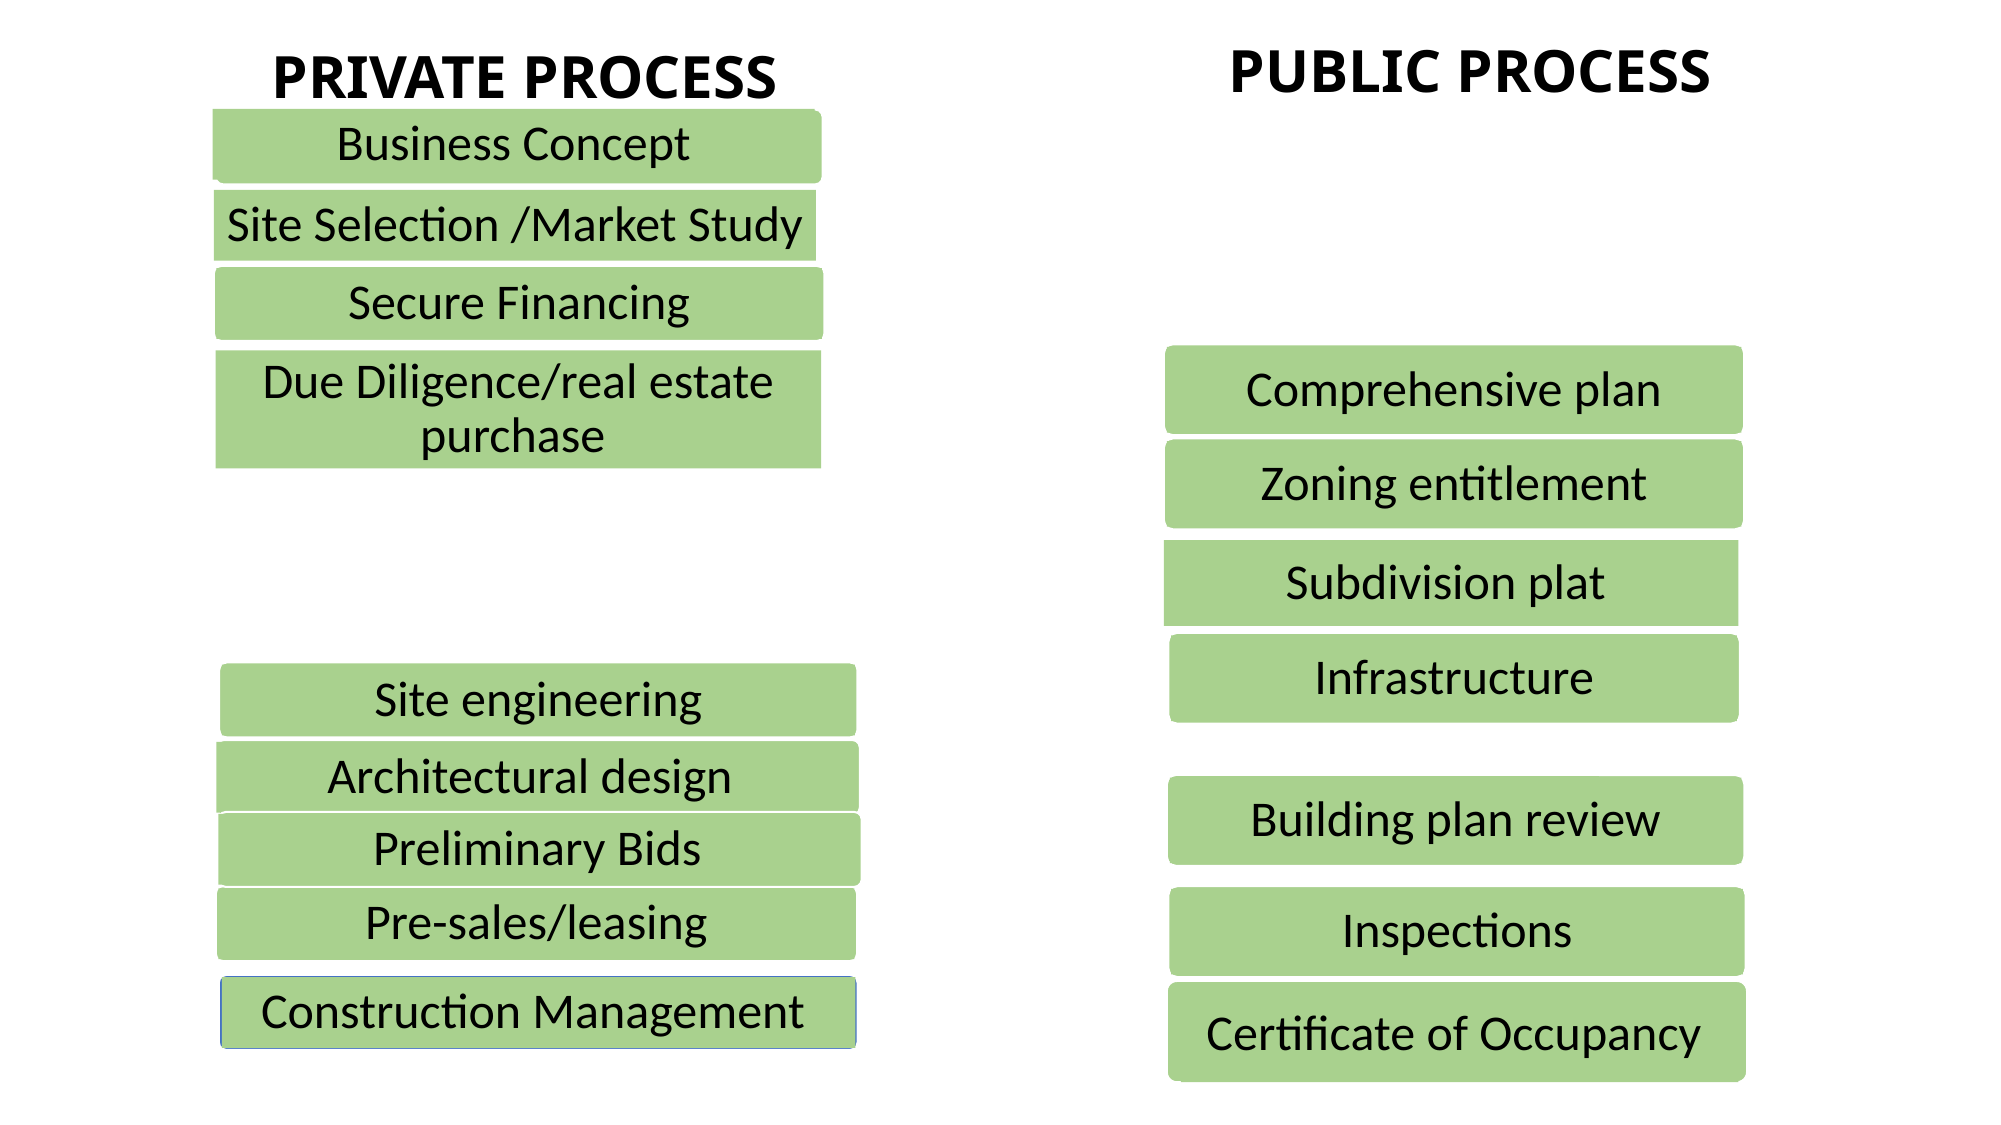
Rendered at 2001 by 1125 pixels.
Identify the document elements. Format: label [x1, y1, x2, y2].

text_box [218, 811, 862, 887]
text_box [1053, 0, 1902, 1125]
text_box [1166, 774, 1745, 866]
text_box [212, 108, 823, 185]
text_box [219, 662, 858, 738]
text_box [218, 974, 858, 1050]
text_box [1168, 632, 1740, 724]
text_box [215, 886, 858, 962]
text_box [103, 0, 946, 1125]
text_box [213, 265, 825, 341]
text_box [1166, 980, 1748, 1083]
text_box [1168, 886, 1746, 978]
text_box [1163, 438, 1745, 530]
text_box [1163, 344, 1745, 436]
text_box [216, 739, 860, 815]
